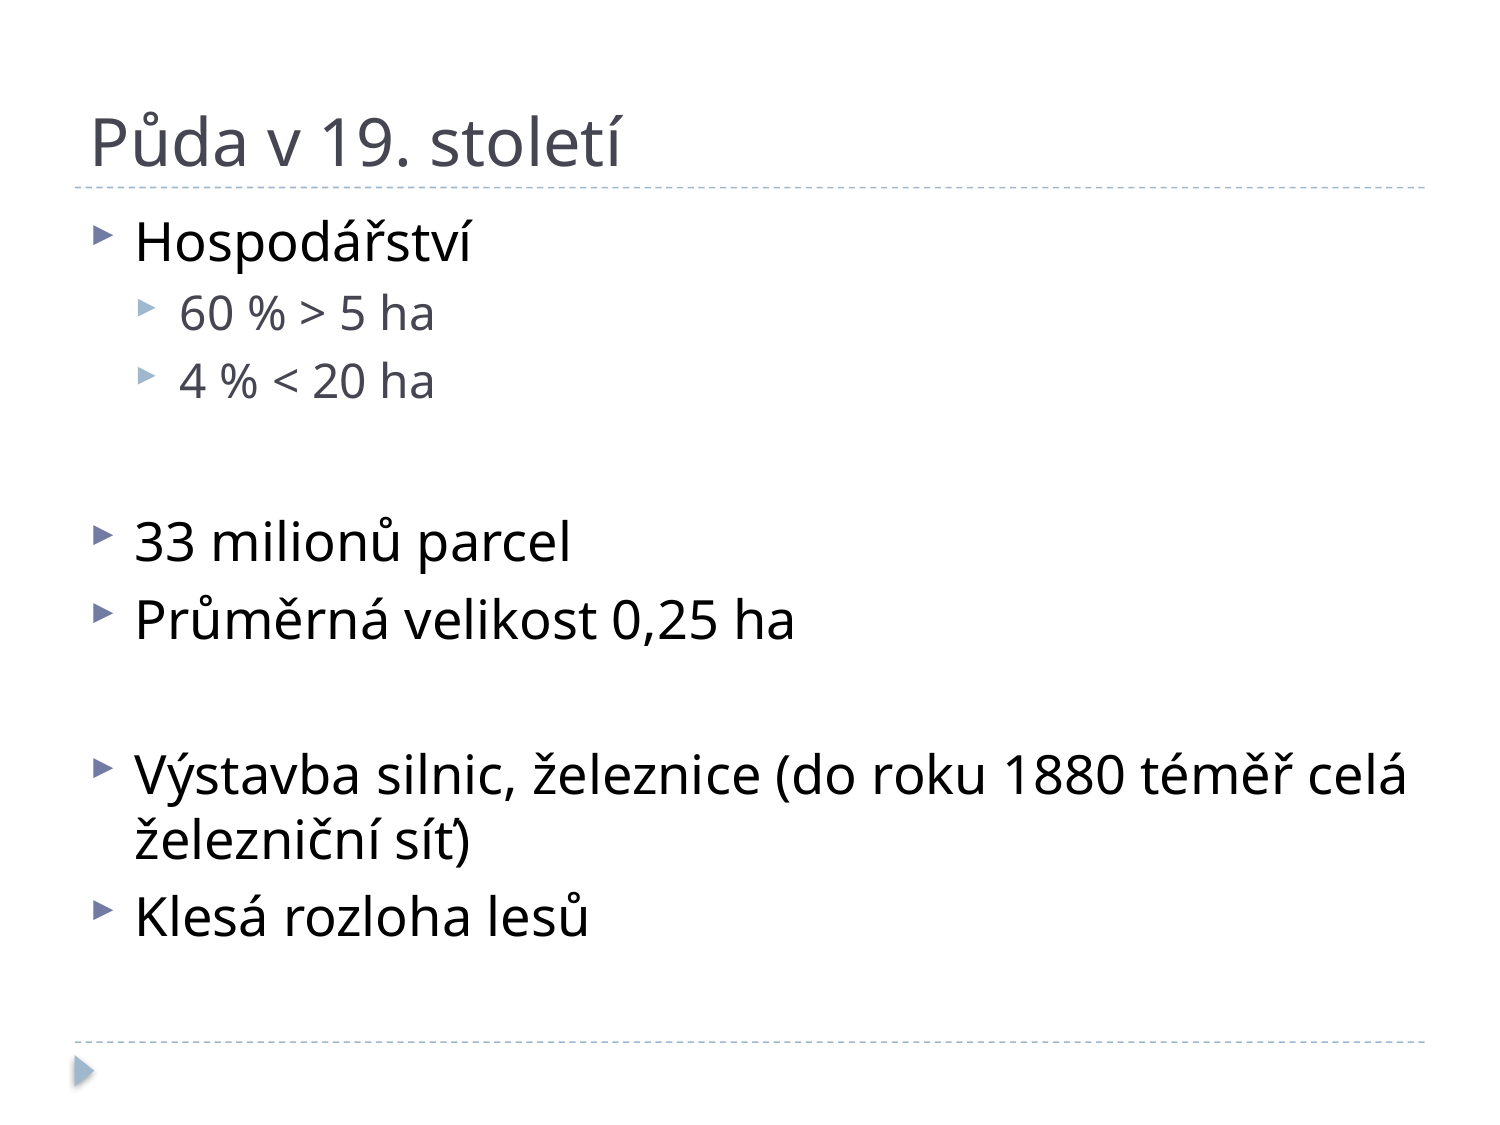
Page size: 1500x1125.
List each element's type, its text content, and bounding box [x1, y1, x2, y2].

list Hospodářství 60 % > 5 ha 4 % < 20 ha 33 milionů parcel Průměrná velikost 0,25 ha Výstavba silnic, železnice (do roku 1880 téměř celá železniční síť) Klesá rozloha lesů [75, 200, 1425, 1010]
title Půda v 19. století [75, 24, 1425, 188]
